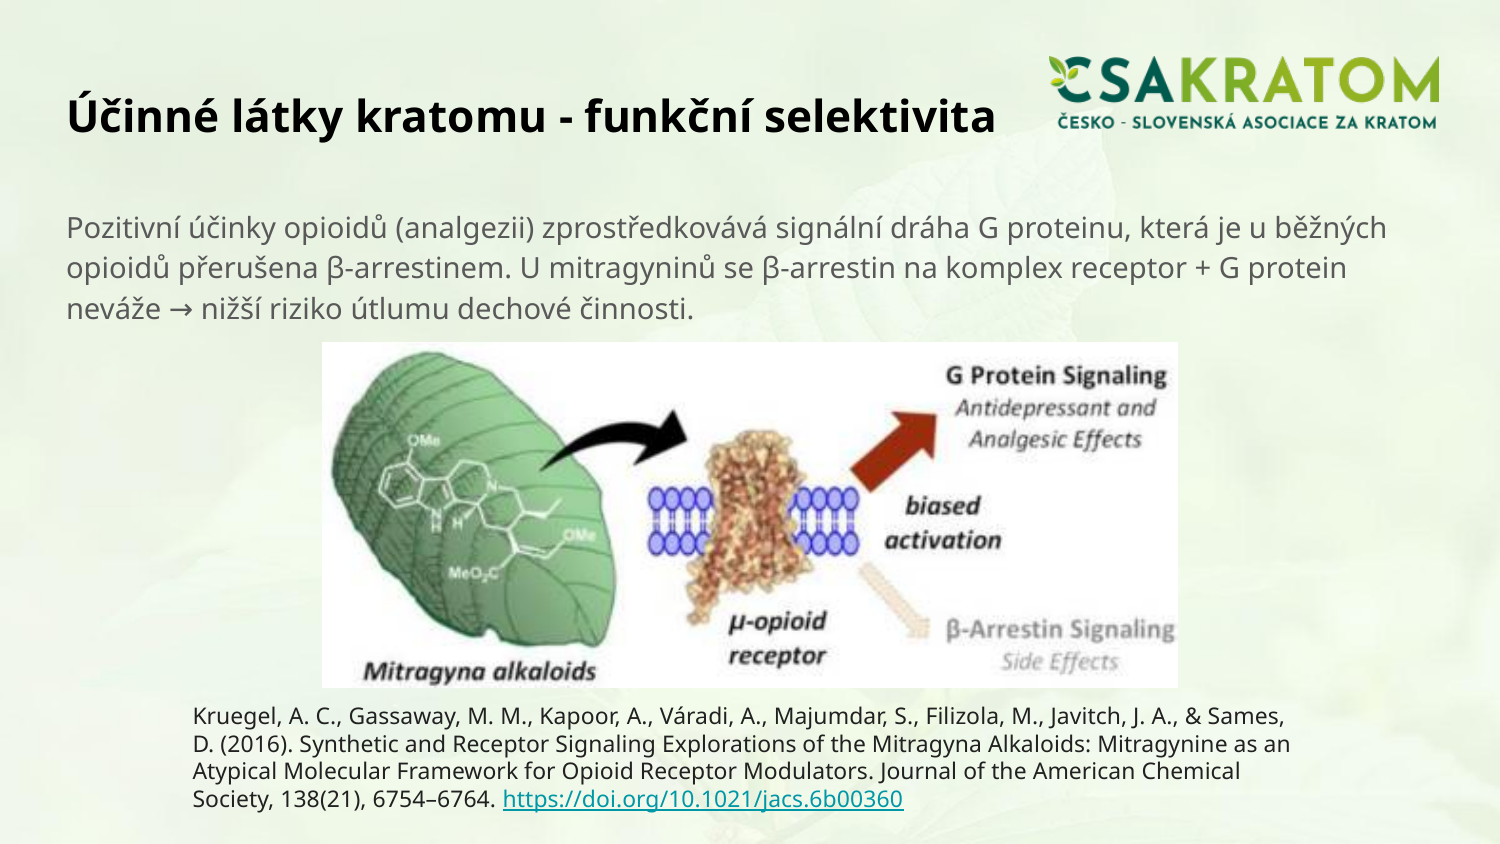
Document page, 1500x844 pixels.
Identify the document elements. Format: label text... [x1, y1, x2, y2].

text_box Kruegel, A. C., Gassaway, M. M., Kapoor, A., Váradi, A., Majumdar, S., Filizola, M., Javitch, J. A., & Sames, D. (2016). Synthetic and Receptor Signaling Explorations of the Mitragyna Alkaloids: Mitragynine as an Atypical Molecular Framework for Opioid Receptor Modulators. Journal of the American Chemical Society, 138(21), 6754–6764. https://doi.org/10.1021/jacs.6b00360 [177, 686, 1323, 831]
title Účinné látky kratomu - funkční selektivita [51, 72, 1449, 167]
list Pozitivní účinky opioidů (analgezii) zprostředkovává signální dráha G proteinu, která je u běžných opioidů přerušena β-arrestinem. U mitragyninů se β-arrestin na komplex receptor + G protein neváže → nižší riziko útlumu dechové činnosti. [51, 189, 1449, 343]
picture [0, 0, 1500, 844]
